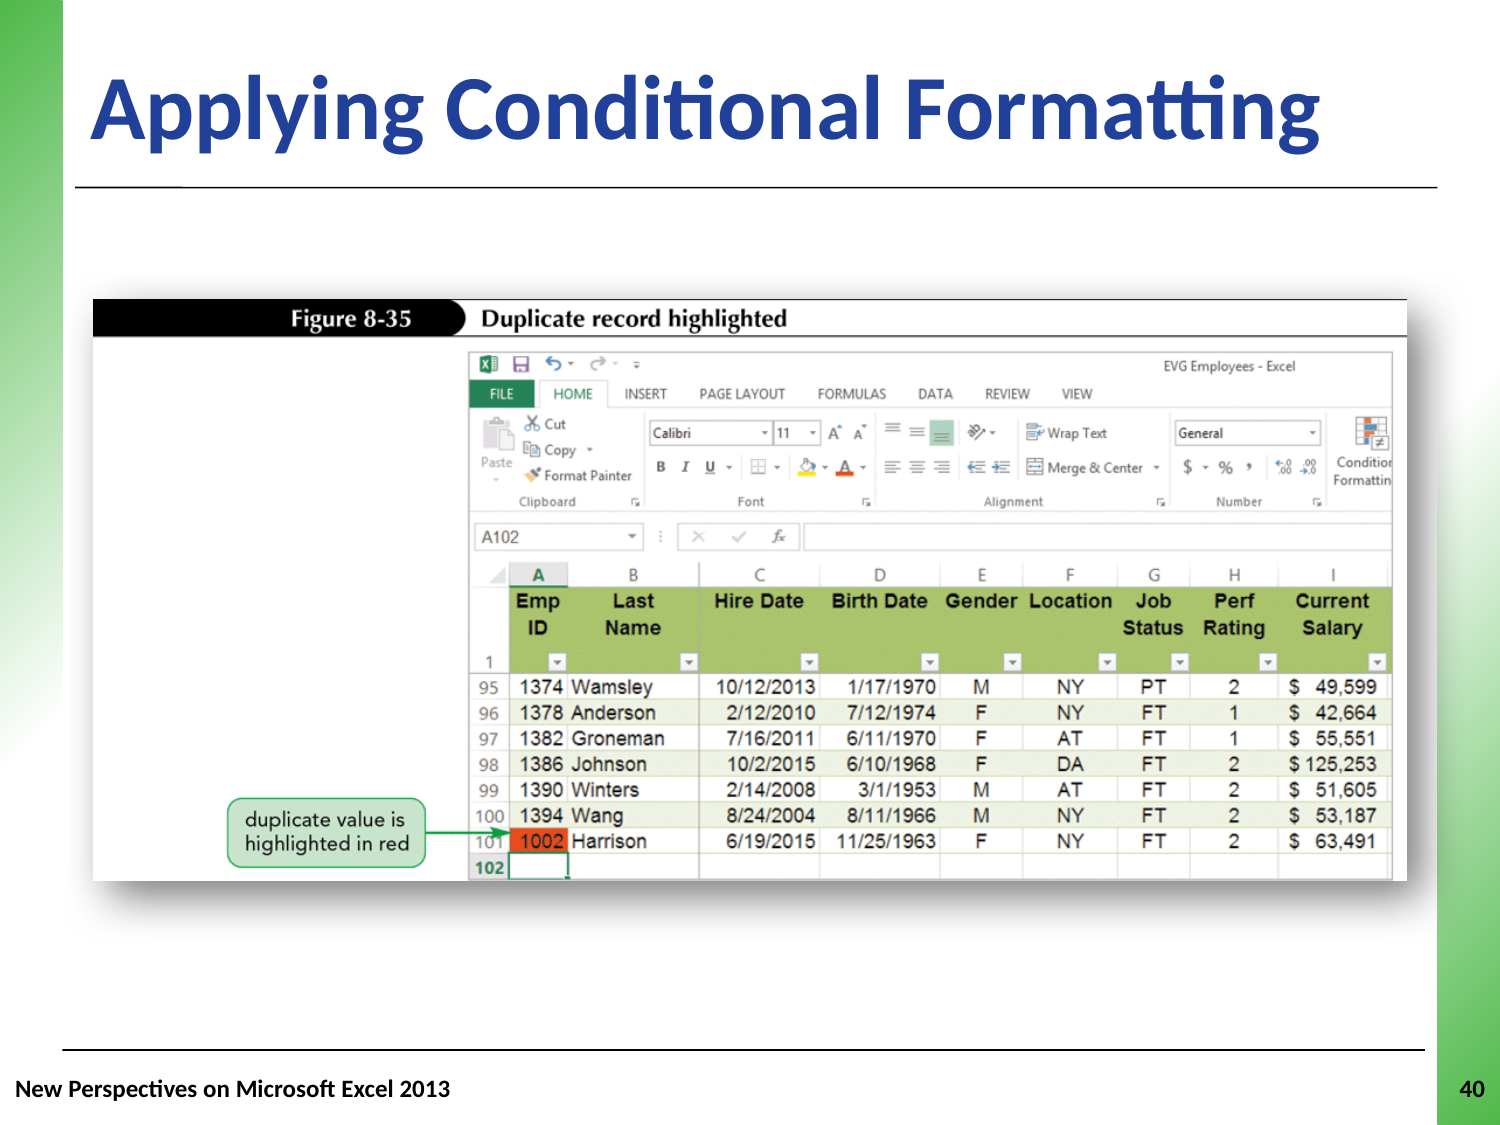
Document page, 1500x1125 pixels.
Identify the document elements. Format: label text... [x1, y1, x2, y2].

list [93, 299, 1407, 882]
slide_number 40 [1412, 1050, 1500, 1125]
footer New Perspectives on Microsoft Excel 2013 [0, 1050, 1350, 1125]
title Applying Conditional Formatting [74, 24, 1438, 181]
